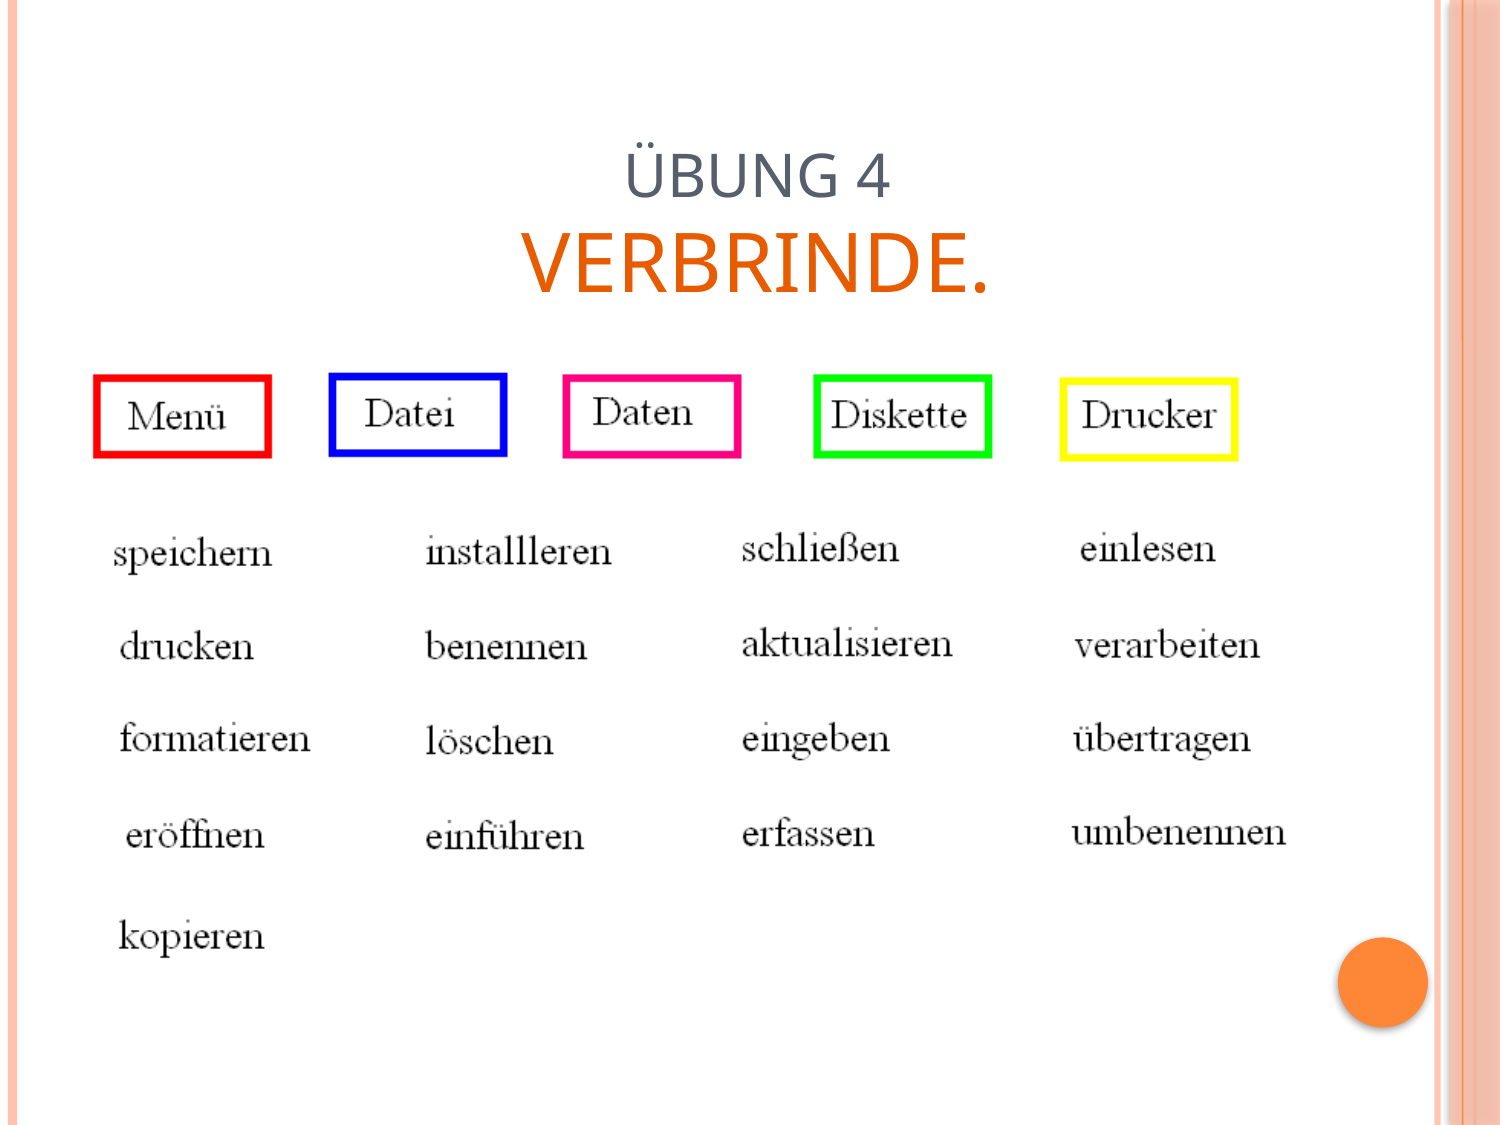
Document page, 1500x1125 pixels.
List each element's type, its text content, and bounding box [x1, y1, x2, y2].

title Übung 4 Verbrinde. [82, 128, 1432, 317]
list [74, 346, 1301, 978]
